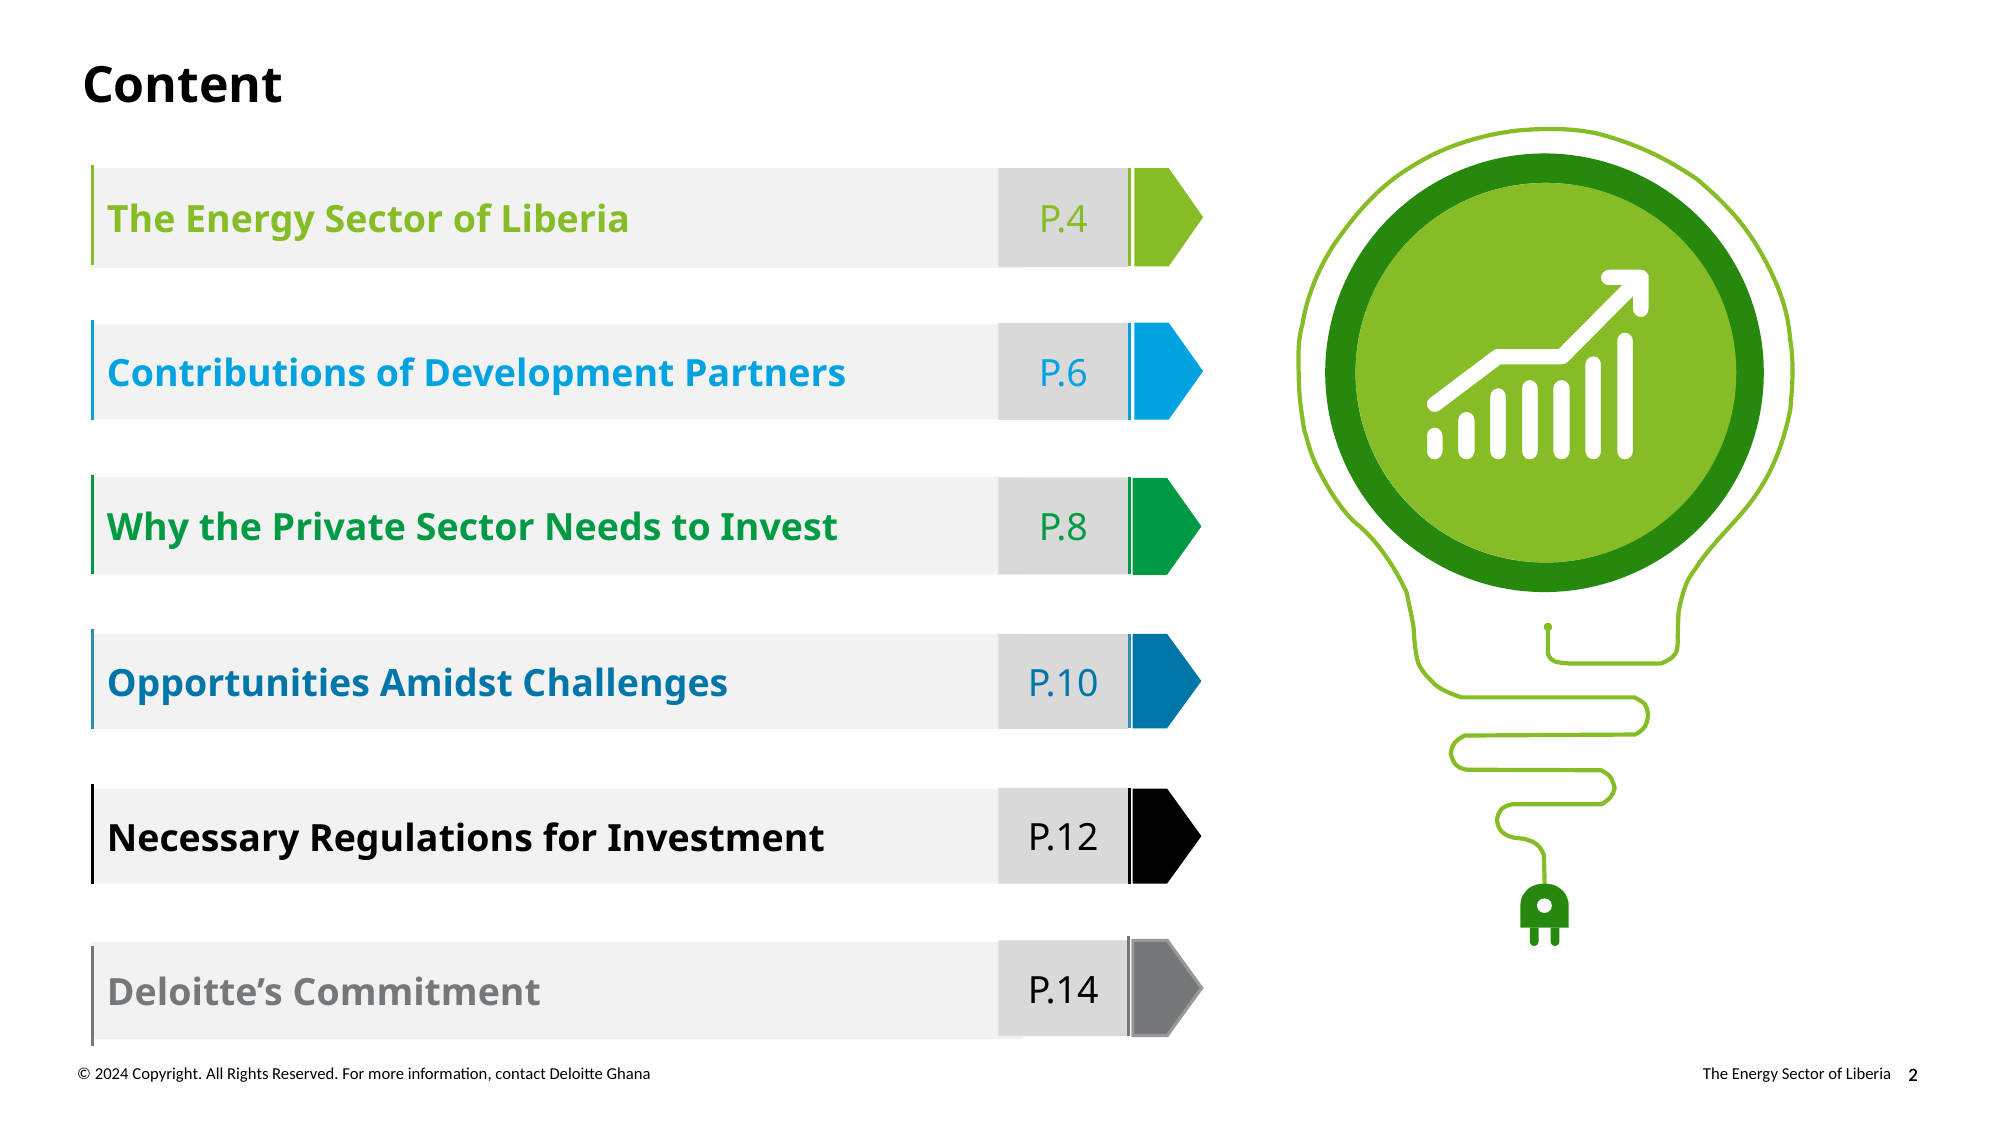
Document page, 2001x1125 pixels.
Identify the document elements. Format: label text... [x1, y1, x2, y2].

text_box Deloitte’s Commitment [92, 941, 1024, 1040]
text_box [1298, 128, 1793, 947]
text_box [1132, 940, 1202, 1036]
text_box P.14 [998, 940, 1124, 1037]
title Content [82, 52, 1918, 167]
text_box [91, 164, 1204, 884]
